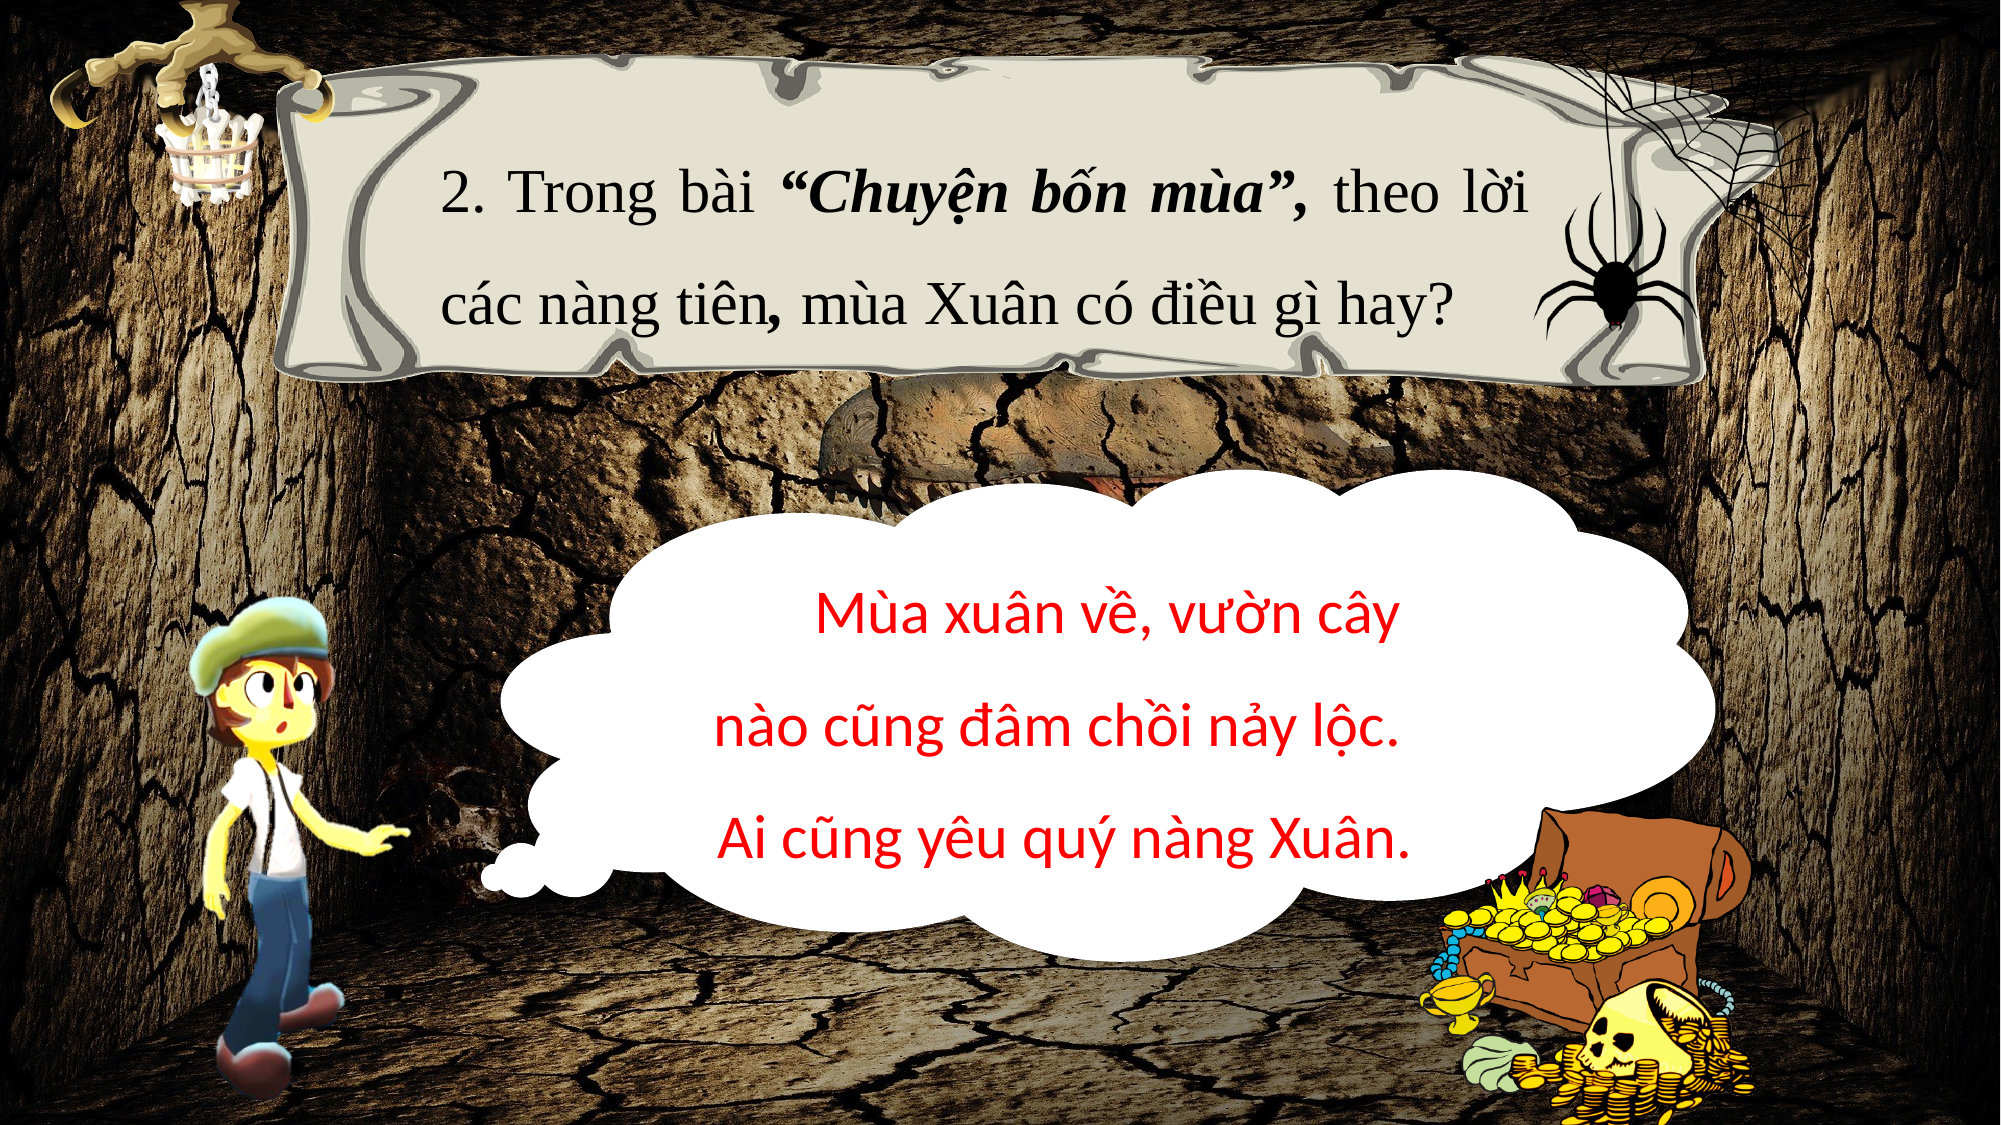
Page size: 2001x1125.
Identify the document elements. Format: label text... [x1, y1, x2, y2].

picture [0, 0, 2001, 1125]
text_box Mùa xuân về, vườn cây nào cũng đâm chồi nảy lộc. Ai cũng yêu quý nàng Xuân. [480, 469, 1716, 962]
